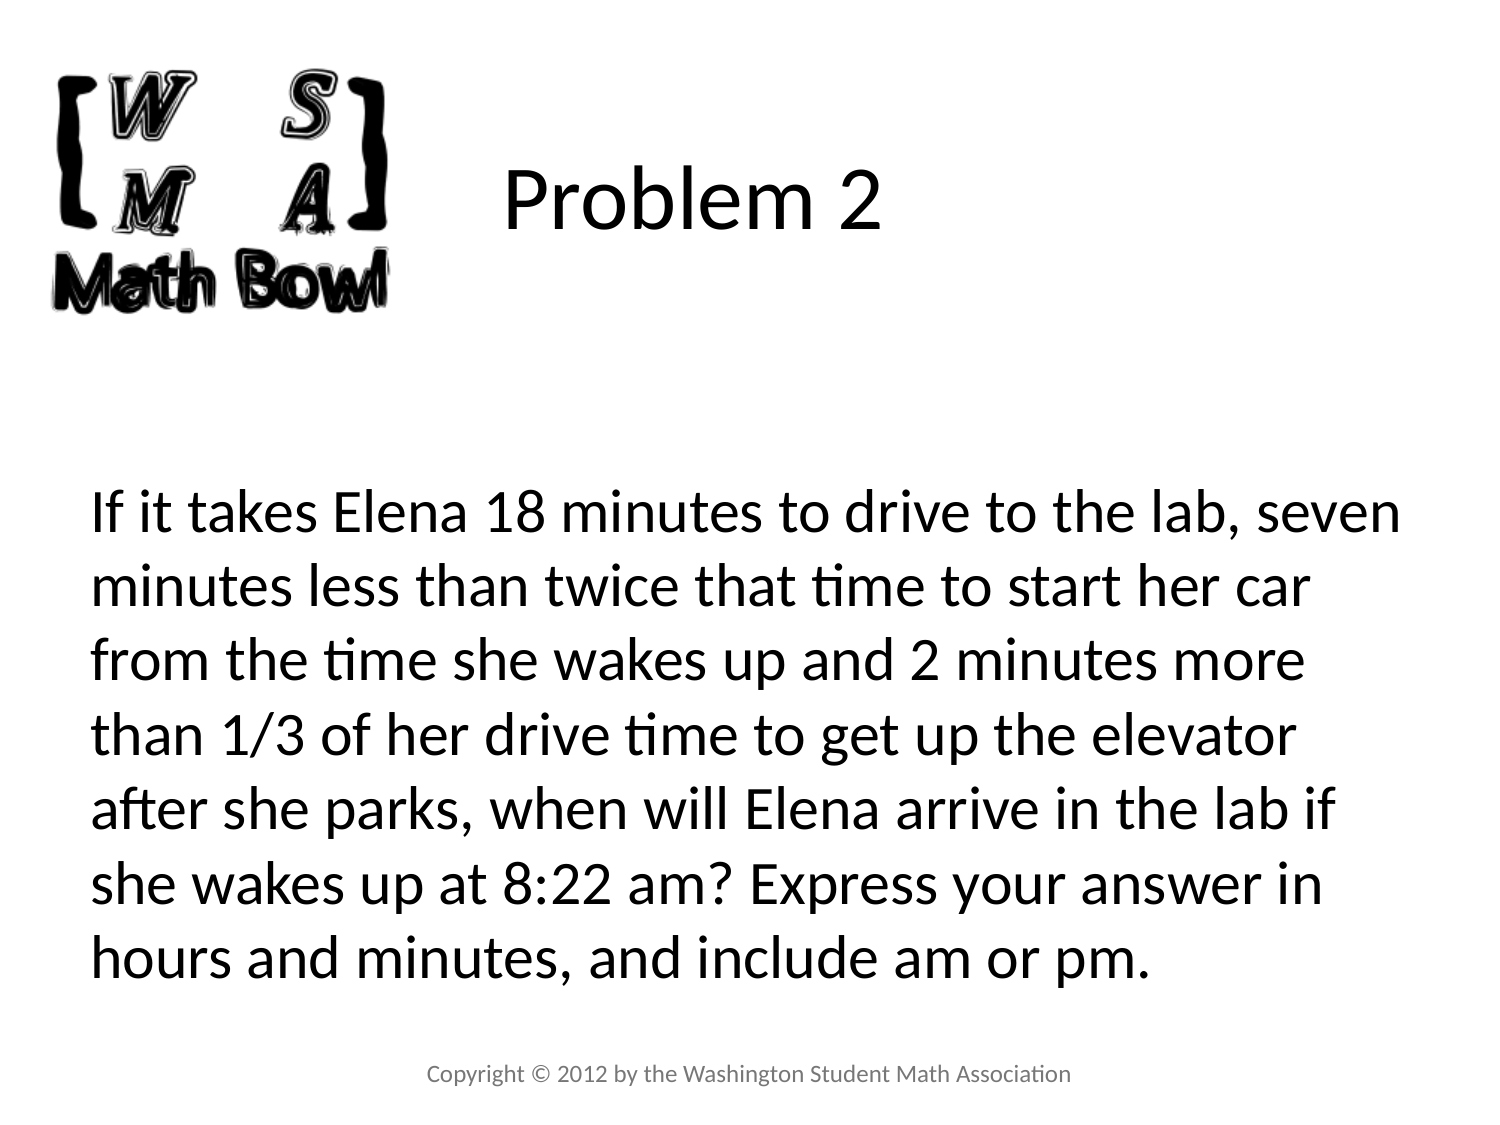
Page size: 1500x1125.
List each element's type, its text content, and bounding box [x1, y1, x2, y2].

title Problem 2 [487, 99, 1400, 287]
list If it takes Elena 18 minutes to drive to the lab, seven minutes less than twice that time to start her car from the time she wakes up and 2 minutes more than 1/3 of her drive time to get up the elevator after she parks, when will Elena arrive in the lab if she wakes up at 8:22 am? Express your answer in hours and minutes, and include am or pm. [75, 462, 1425, 1038]
text_box Copyright © 2012 by the Washington Student Math Association [374, 1050, 1125, 1095]
picture [48, 62, 401, 324]
